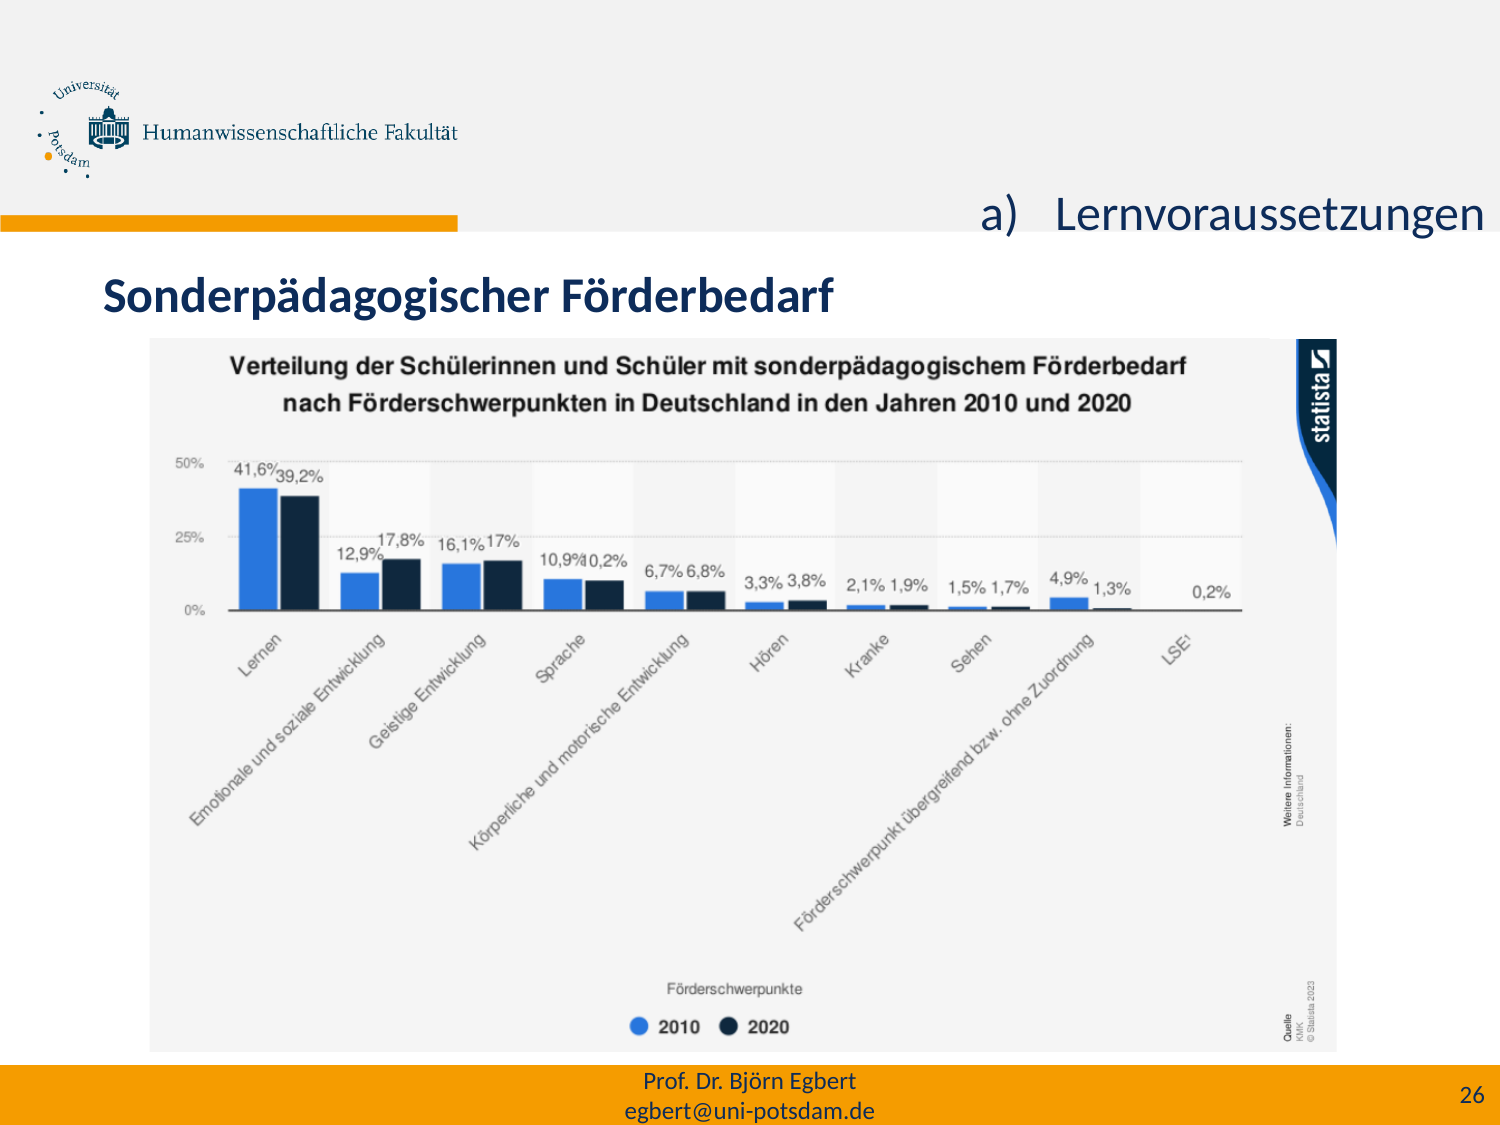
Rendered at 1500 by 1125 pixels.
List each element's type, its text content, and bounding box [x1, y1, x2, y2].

footer Prof. Dr. Björn Egbert egbert@uni-potsdam.de [496, 1063, 1004, 1125]
title Lernvoraussetzungen [206, 172, 1500, 268]
picture [0, 81, 463, 232]
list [149, 337, 1270, 1052]
text_box Sonderpädagogischer Förderbedarf [88, 255, 1383, 350]
slide_number 26 [1139, 1063, 1500, 1124]
picture [944, 339, 1500, 1052]
